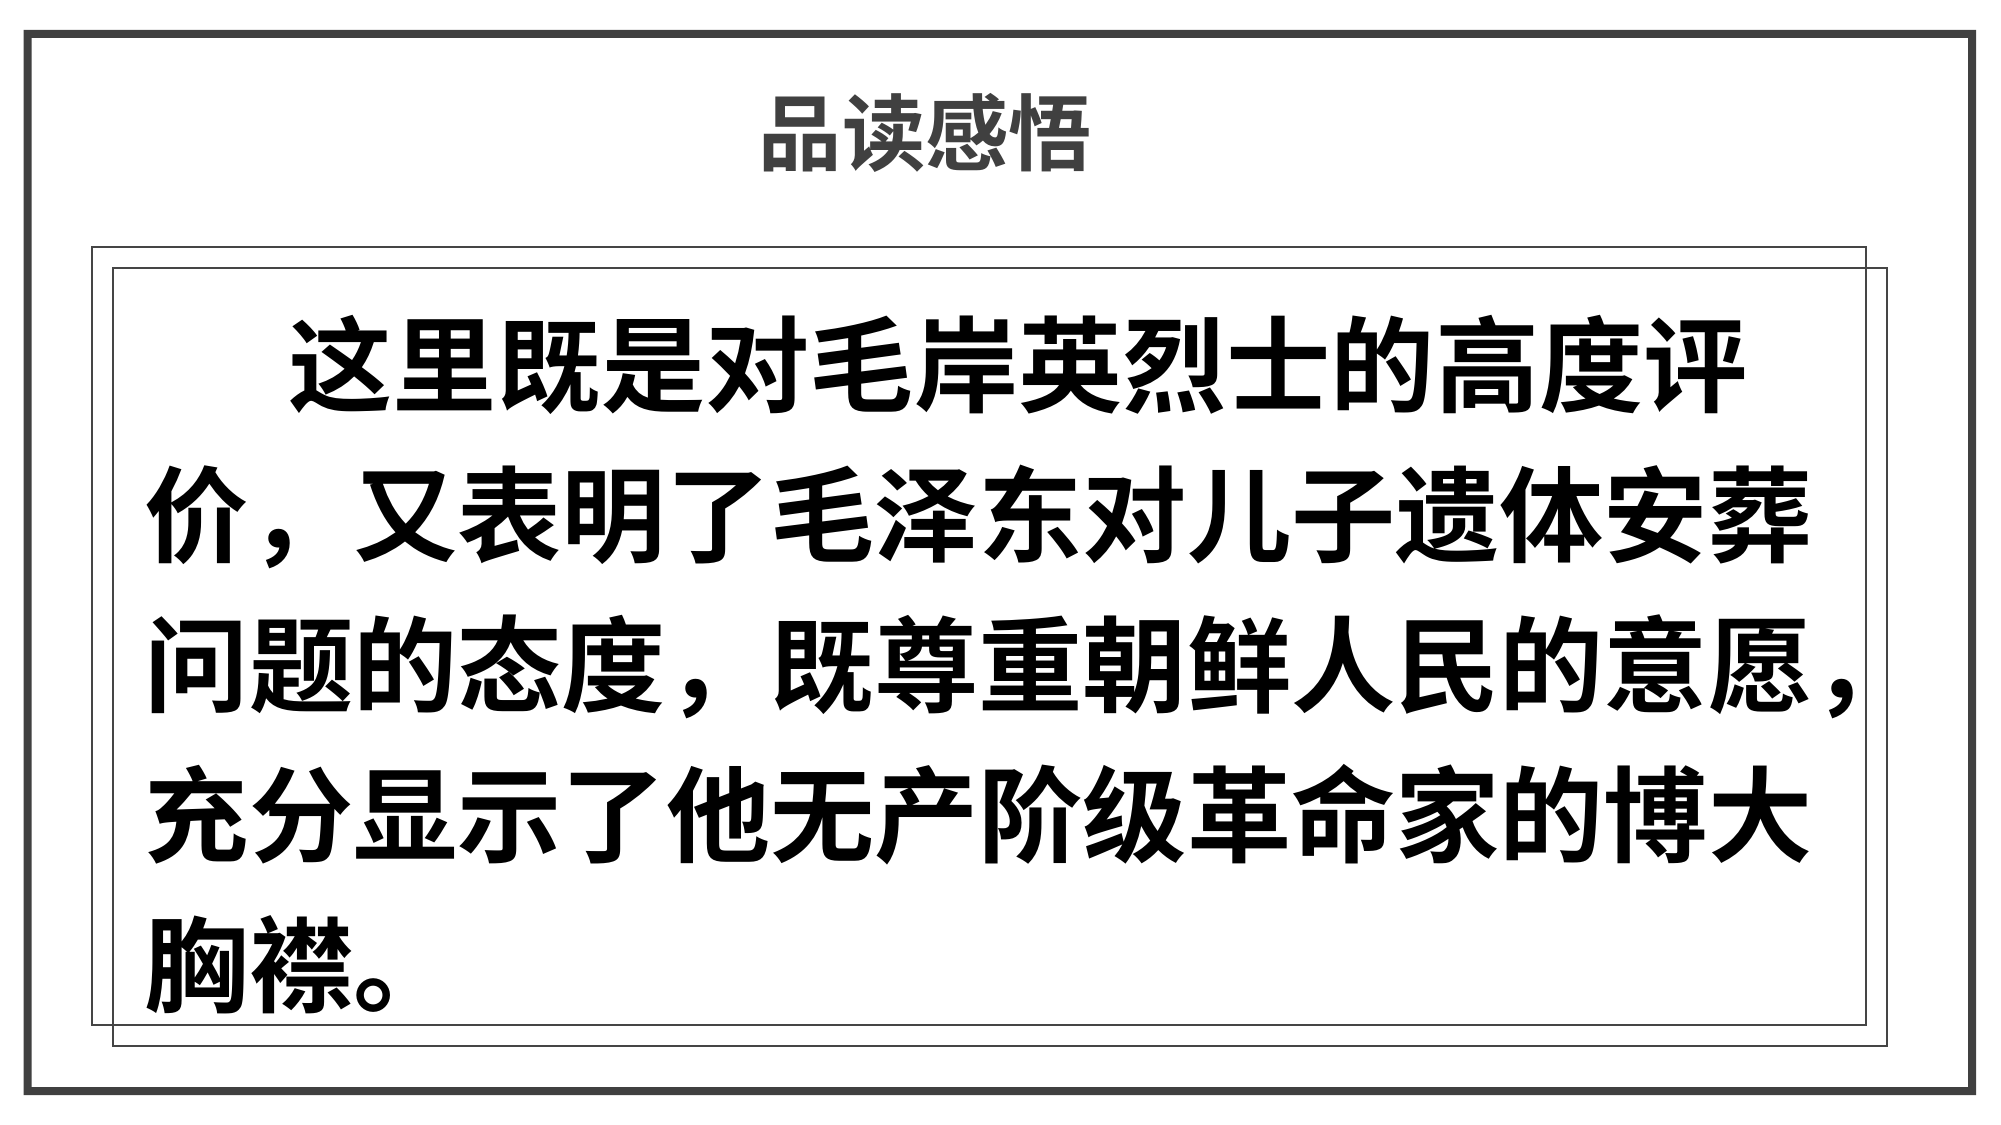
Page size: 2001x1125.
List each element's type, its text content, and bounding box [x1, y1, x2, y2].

text_box [112, 267, 1888, 1047]
text_box [91, 246, 1867, 1026]
text_box 这里既是对毛岸英烈士的高度评价，又表明了毛泽东对儿子遗体安葬问题的态度，既尊重朝鲜人民的意愿，充分显示了他无产阶级革命家的博大胸襟。 [130, 268, 1852, 1033]
text_box 品读感悟 [744, 53, 1256, 189]
text_box [23, 29, 1977, 1096]
